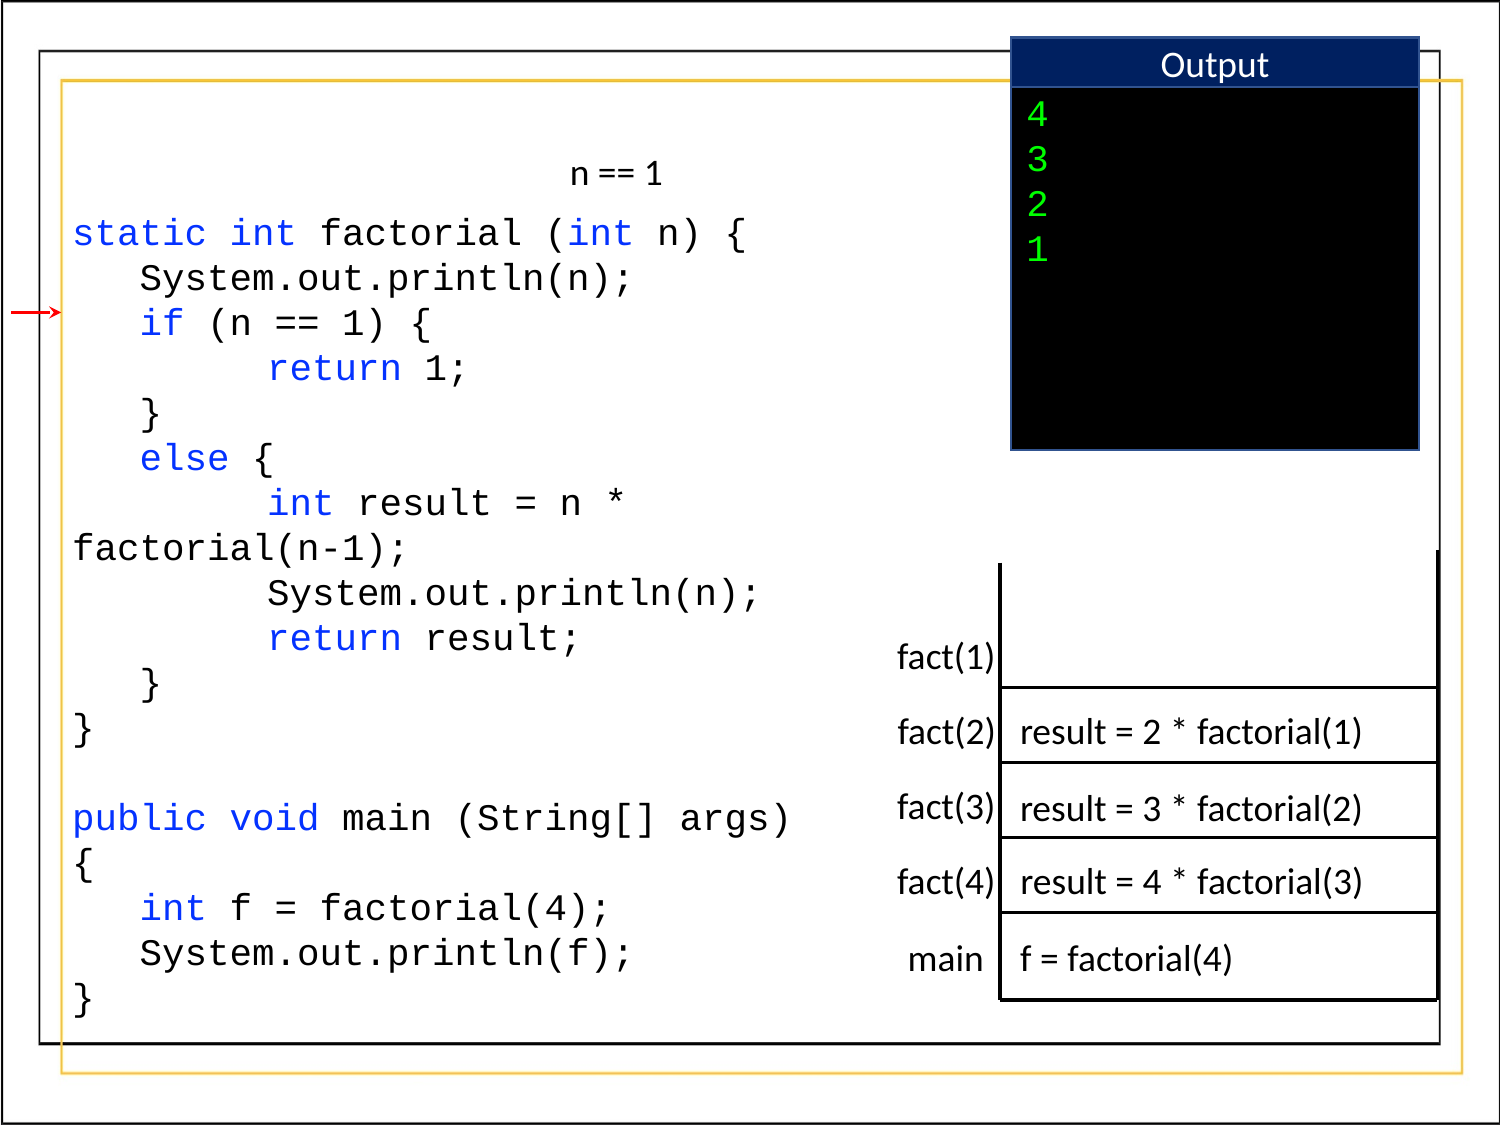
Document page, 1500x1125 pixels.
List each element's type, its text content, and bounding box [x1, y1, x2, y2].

text_box fact(3) [932, 774, 994, 835]
text_box fact(1) [1005, 624, 1013, 685]
text_box result = 2 * factorial(1) [1005, 699, 1383, 760]
text_box 4 3 2 1 [1011, 81, 1065, 277]
text_box result = 3 * factorial(2) [1005, 776, 1383, 835]
text_box fact(4) [932, 849, 994, 910]
text_box f = factorial(4) [1005, 926, 1252, 987]
text_box main [932, 926, 994, 987]
text_box [1011, 88, 1419, 450]
picture [0, 0, 1500, 1125]
text_box Output [1011, 37, 1419, 88]
text_box result = 4 * factorial(3) [1013, 849, 1384, 910]
text_box fact(4) [1005, 849, 1013, 910]
text_box n == 1 [554, 140, 680, 199]
text_box fact(2) [932, 699, 994, 760]
text_box fact(1) [932, 624, 994, 685]
text_box static int factorial (int n) { System.out.println(n); if (n == 1) { return 1; } else { int result = n * factorial(n-1); System.out.println(n); return result; } } public void main (String[] args) { int f = factorial(4); System.out.println(f); } [57, 199, 932, 1025]
